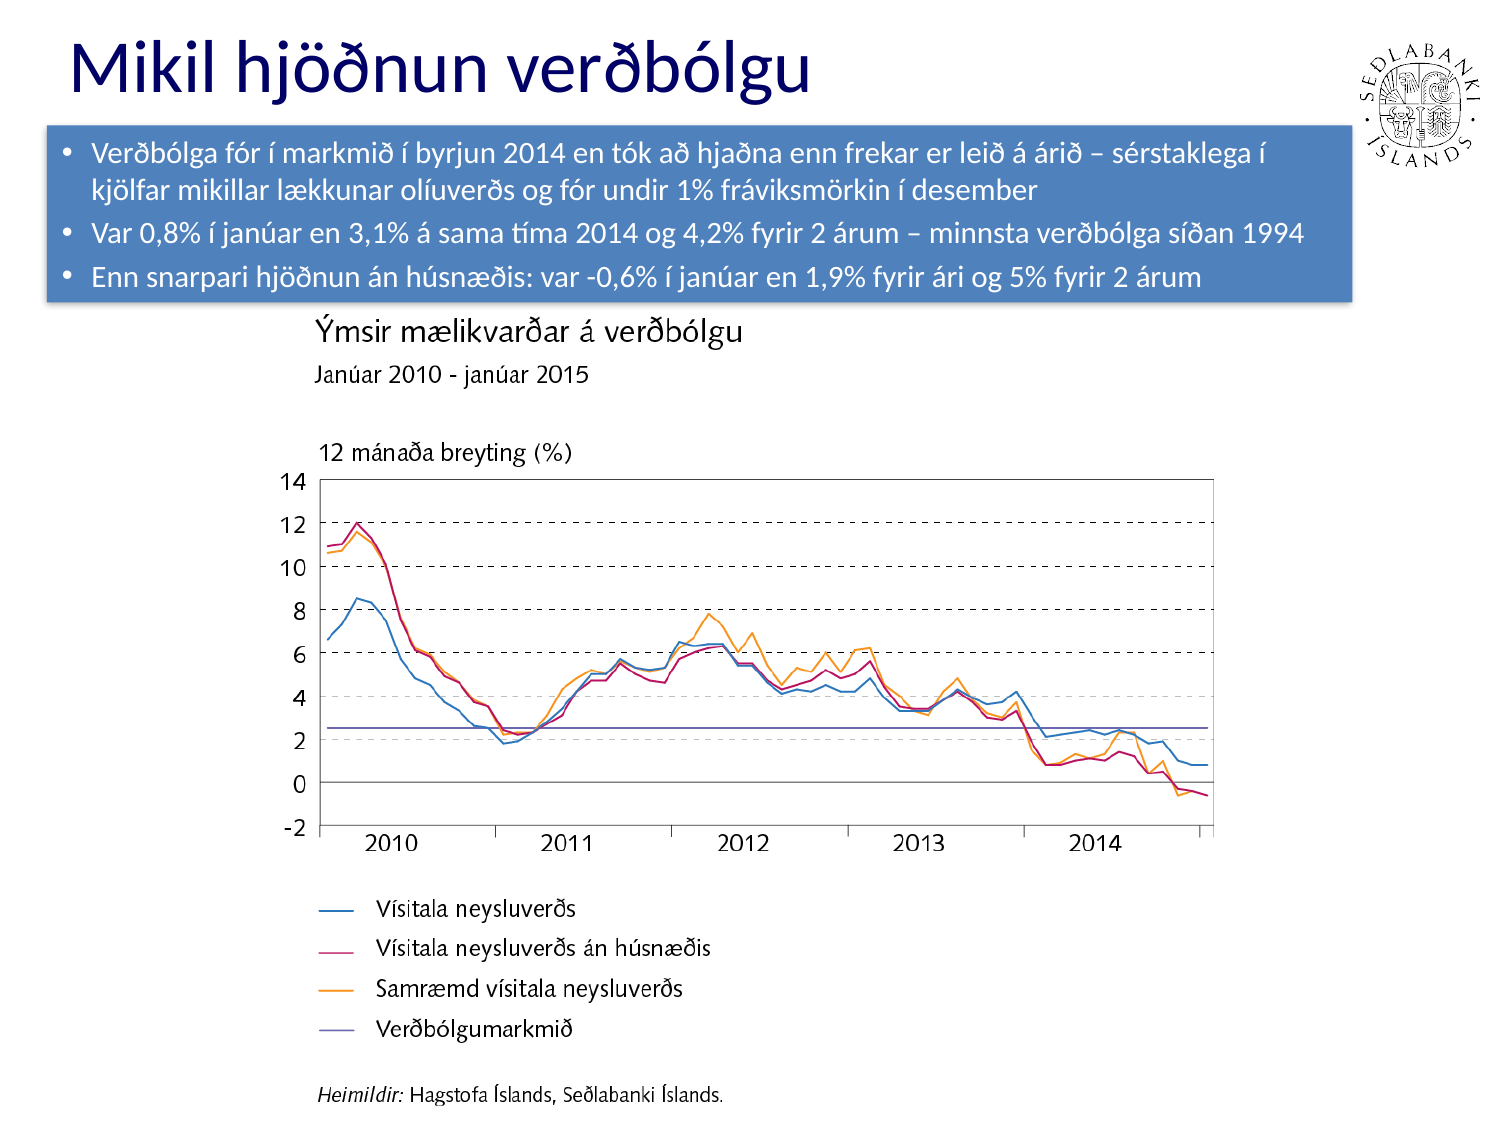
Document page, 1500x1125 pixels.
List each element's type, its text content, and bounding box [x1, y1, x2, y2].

text_box Verðbólga fór í markmið í byrjun 2014 en tók að hjaðna enn frekar er leið á árið – sérstaklega í kjölfar mikillar lækkunar olíuverðs og fór undir 1% fráviksmörkin í desember Var 0,8% í janúar en 3,1% á sama tíma 2014 og 4,2% fyrir 2 árum – minnsta verðbólga síðan 1994 Enn snarpari hjöðnun án húsnæðis: var -0,6% í janúar en 1,9% fyrir ári og 5% fyrir 2 árum [46, 125, 1353, 303]
picture [1357, 42, 1482, 173]
title Mikil hjöðnun verðbólgu [52, 10, 1353, 124]
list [279, 314, 1214, 1106]
